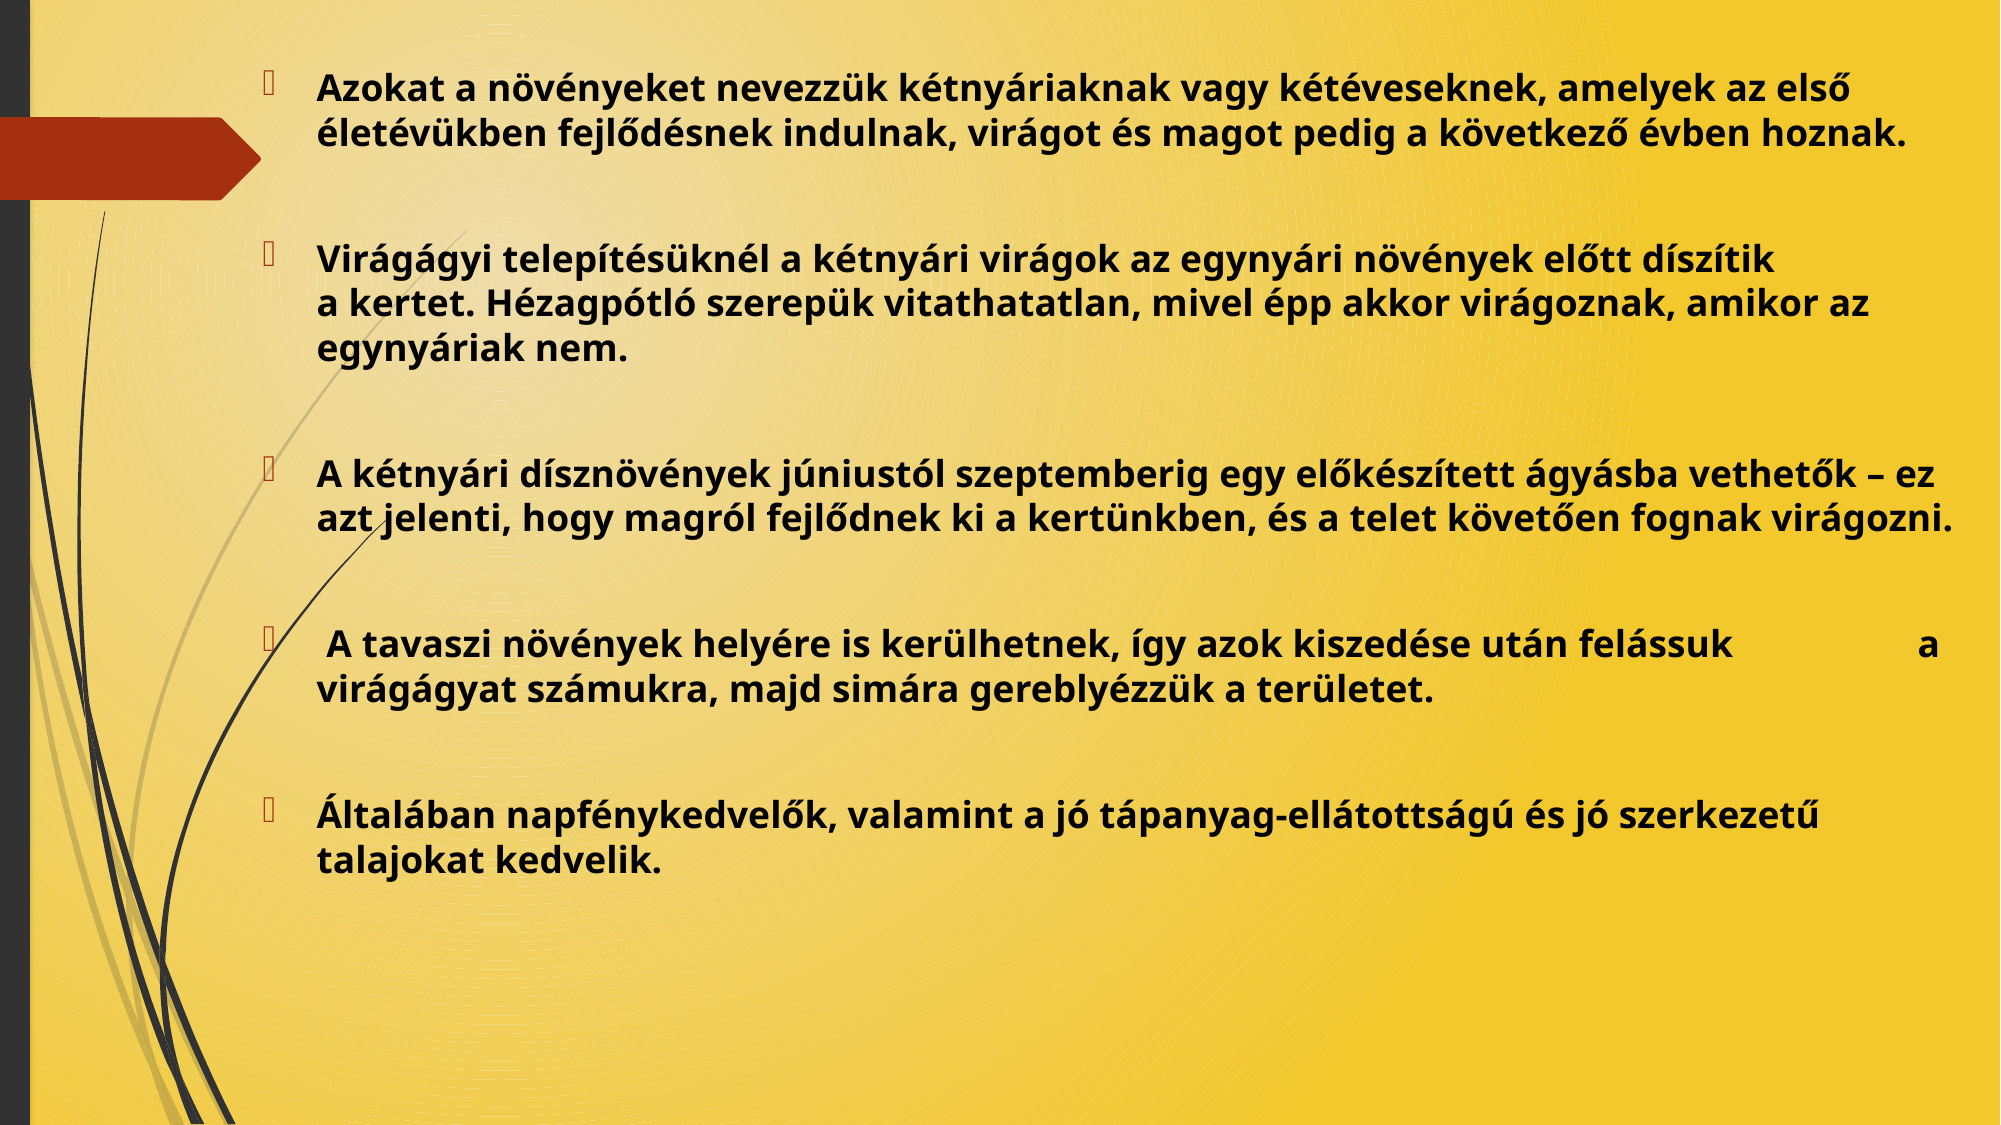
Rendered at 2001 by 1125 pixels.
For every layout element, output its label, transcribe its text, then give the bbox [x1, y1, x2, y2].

list Azokat a növényeket nevezzük kétnyáriaknak vagy kétéveseknek, amelyek az első életévükben fejlődésnek indulnak, virágot és magot pedig a következő évben hoznak. Virágágyi telepítésüknél a kétnyári virágok az egynyári növények előtt díszítik a kertet. Hézagpótló szerepük vitathatatlan, mivel épp akkor virágoznak, amikor az egynyáriak nem. A kétnyári dísznövények júniustól szeptemberig egy előkészített ágyásba vethetők – ez azt jelenti, hogy magról fejlődnek ki a kertünkben, és a telet követően fognak virágozni. A tavaszi növények helyére is kerülhetnek, így azok kiszedése után felássuk a virágágyat számukra, majd simára gereblyézzük a területet. Általában napfénykedvelők, valamint a jó tápanyag-ellátottságú és jó szerkezetű talajokat kedvelik. [247, 56, 1972, 1079]
